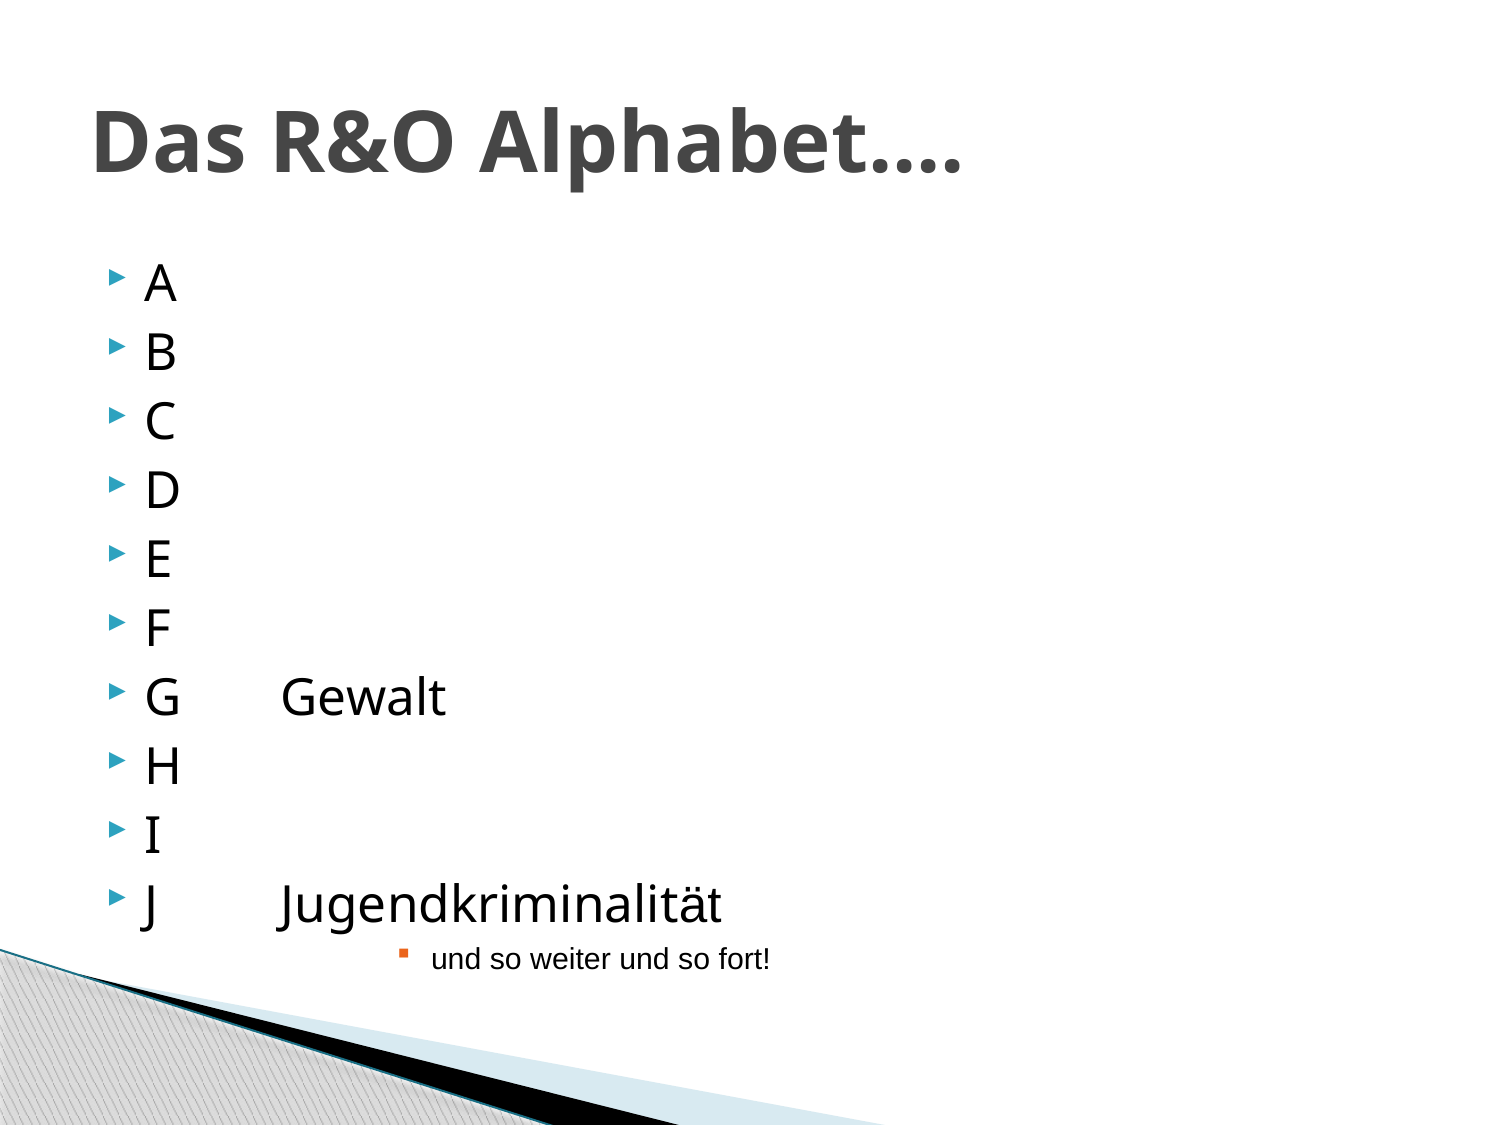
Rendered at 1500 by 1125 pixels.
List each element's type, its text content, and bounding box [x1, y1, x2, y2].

list A B C D E F G Gewalt H I J Jugendkriminalität und so weiter und so fort! [75, 243, 1425, 986]
title Das R&O Alphabet.... [75, 45, 1425, 233]
